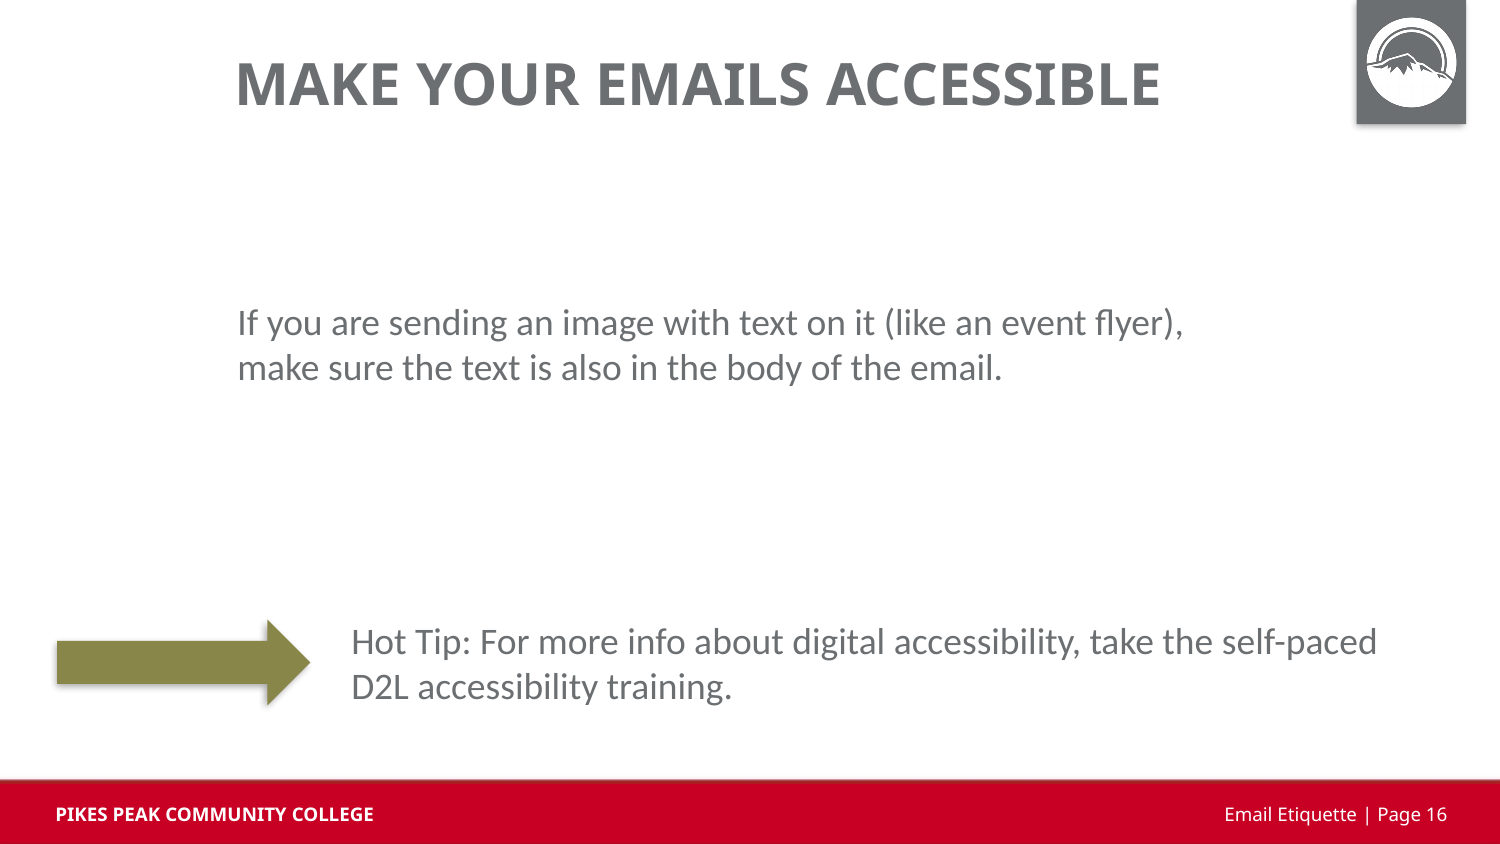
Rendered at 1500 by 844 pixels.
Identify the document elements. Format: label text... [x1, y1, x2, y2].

picture [0, 0, 1500, 784]
text_box If you are sending an image with text on it (like an event flyer), make sure the text is also in the body of the email. [222, 290, 1352, 396]
text_box [56, 618, 311, 707]
text_box Hot Tip: For more info about digital accessibility, take the self-paced D2L accessibility training. [336, 609, 1425, 715]
title Make your emails accessible [57, 39, 1340, 126]
